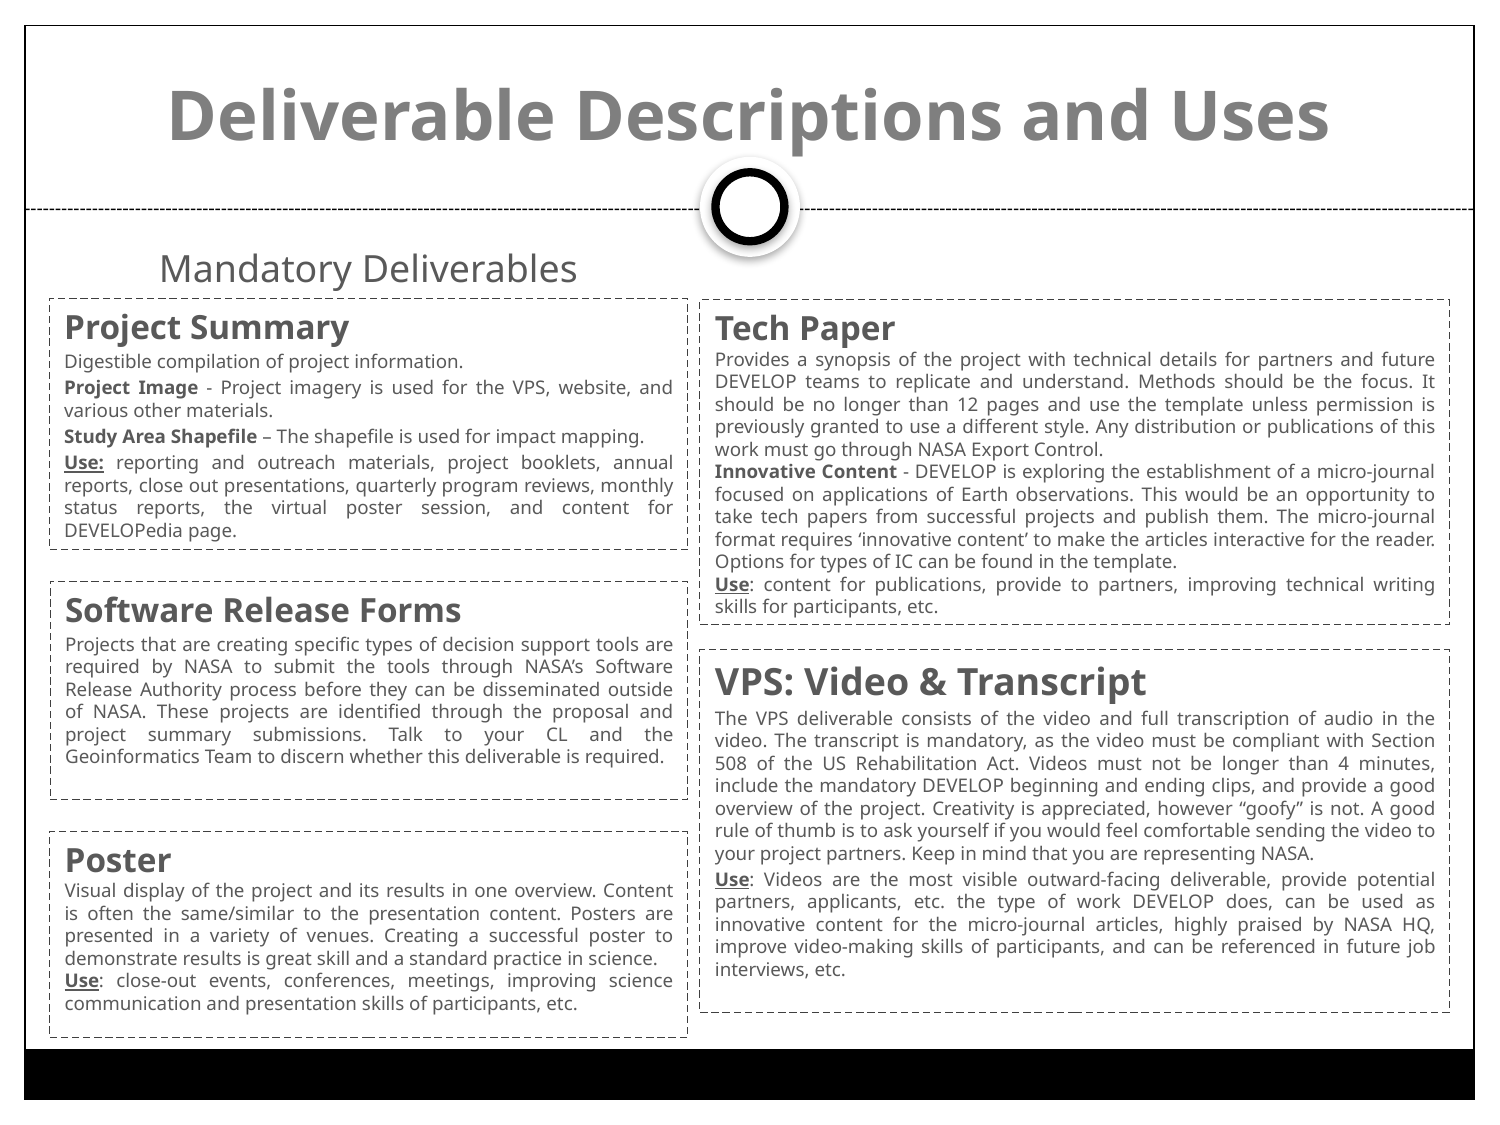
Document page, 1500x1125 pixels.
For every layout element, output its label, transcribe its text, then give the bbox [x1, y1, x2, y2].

text_box Software Release Forms Projects that are creating specific types of decision support tools are required by NASA to submit the tools through NASA’s Software Release Authority process before they can be disseminated outside of NASA. These projects are identified through the proposal and project summary submissions. Talk to your CL and the Geoinformatics Team to discern whether this deliverable is required. [50, 581, 688, 800]
text_box Project Summary Digestible compilation of project information. Project Image - Project imagery is used for the VPS, website, and various other materials. Study Area Shapefile – The shapefile is used for impact mapping. Use: reporting and outreach materials, project booklets, annual reports, close out presentations, quarterly program reviews, monthly status reports, the virtual poster session, and content for DEVELOPedia page. [49, 298, 688, 550]
text_box Poster Visual display of the project and its results in one overview. Content is often the same/similar to the presentation content. Posters are presented in a variety of venues. Creating a successful poster to demonstrate results is great skill and a standard practice in science. Use: close-out events, conferences, meetings, improving science communication and presentation skills of participants, etc. [49, 831, 688, 1038]
text_box Mandatory Deliverables [49, 237, 688, 298]
text_box Deliverable Descriptions and Uses [49, 37, 1450, 162]
text_box VPS: Video & Transcript The VPS deliverable consists of the video and full transcription of audio in the video. The transcript is mandatory, as the video must be compliant with Section 508 of the US Rehabilitation Act. Videos must not be longer than 4 minutes, include the mandatory DEVELOP beginning and ending clips, and provide a good overview of the project. Creativity is appreciated, however “goofy” is not. A good rule of thumb is to ask yourself if you would feel comfortable sending the video to your project partners. Keep in mind that you are representing NASA. Use: Videos are the most visible outward-facing deliverable, provide potential partners, applicants, etc. the type of work DEVELOP does, can be used as innovative content for the micro-journal articles, highly praised by NASA HQ, improve video-making skills of participants, and can be referenced in future job interviews, etc. [699, 649, 1450, 1013]
text_box Tech Paper Provides a synopsis of the project with technical details for partners and future DEVELOP teams to replicate and understand. Methods should be the focus. It should be no longer than 12 pages and use the template unless permission is previously granted to use a different style. Any distribution or publications of this work must go through NASA Export Control. Innovative Content - DEVELOP is exploring the establishment of a micro-journal focused on applications of Earth observations. This would be an opportunity to take tech papers from successful projects and publish them. The micro-journal format requires ‘innovative content’ to make the articles interactive for the reader. Options for types of IC can be found in the template. Use: content for publications, provide to partners, improving technical writing skills for participants, etc. [699, 299, 1450, 625]
